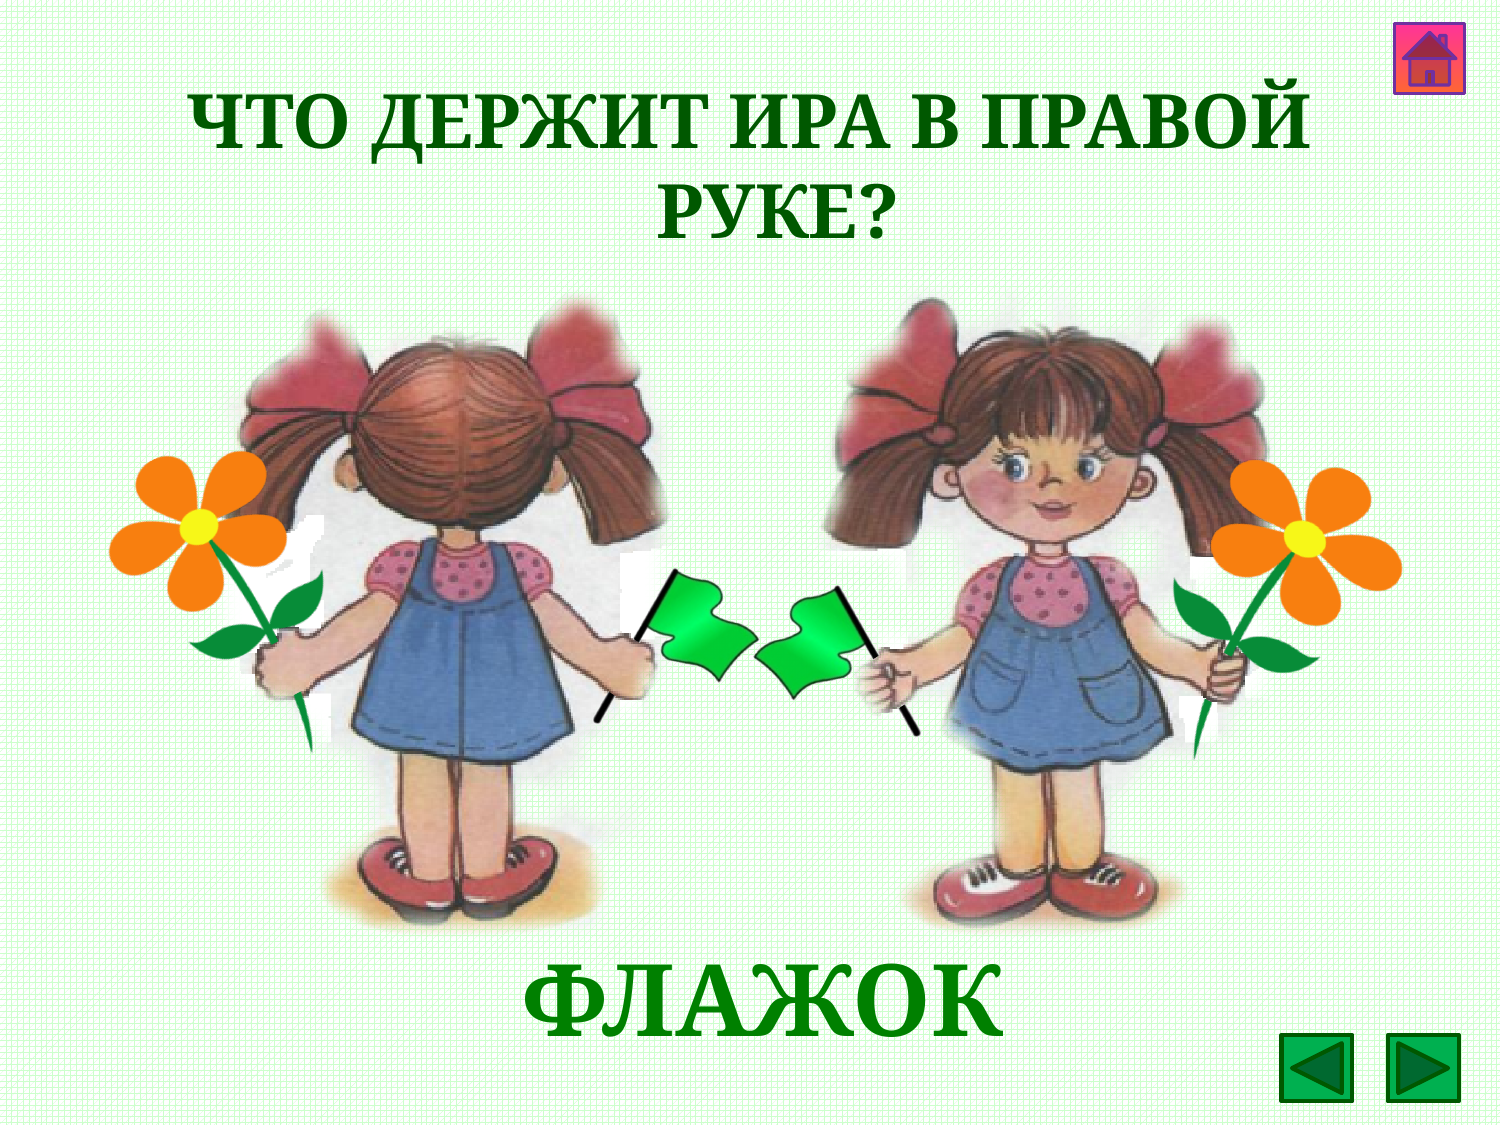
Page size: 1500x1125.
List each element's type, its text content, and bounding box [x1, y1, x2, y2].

text_box флажок [507, 928, 1019, 1064]
text_box [1392, 21, 1467, 96]
text_box [1279, 1033, 1354, 1103]
text_box Что держит Ира в правой руке? [88, 66, 1412, 185]
picture [65, 278, 1447, 941]
text_box [685, 683, 803, 789]
text_box [1386, 1033, 1461, 1103]
